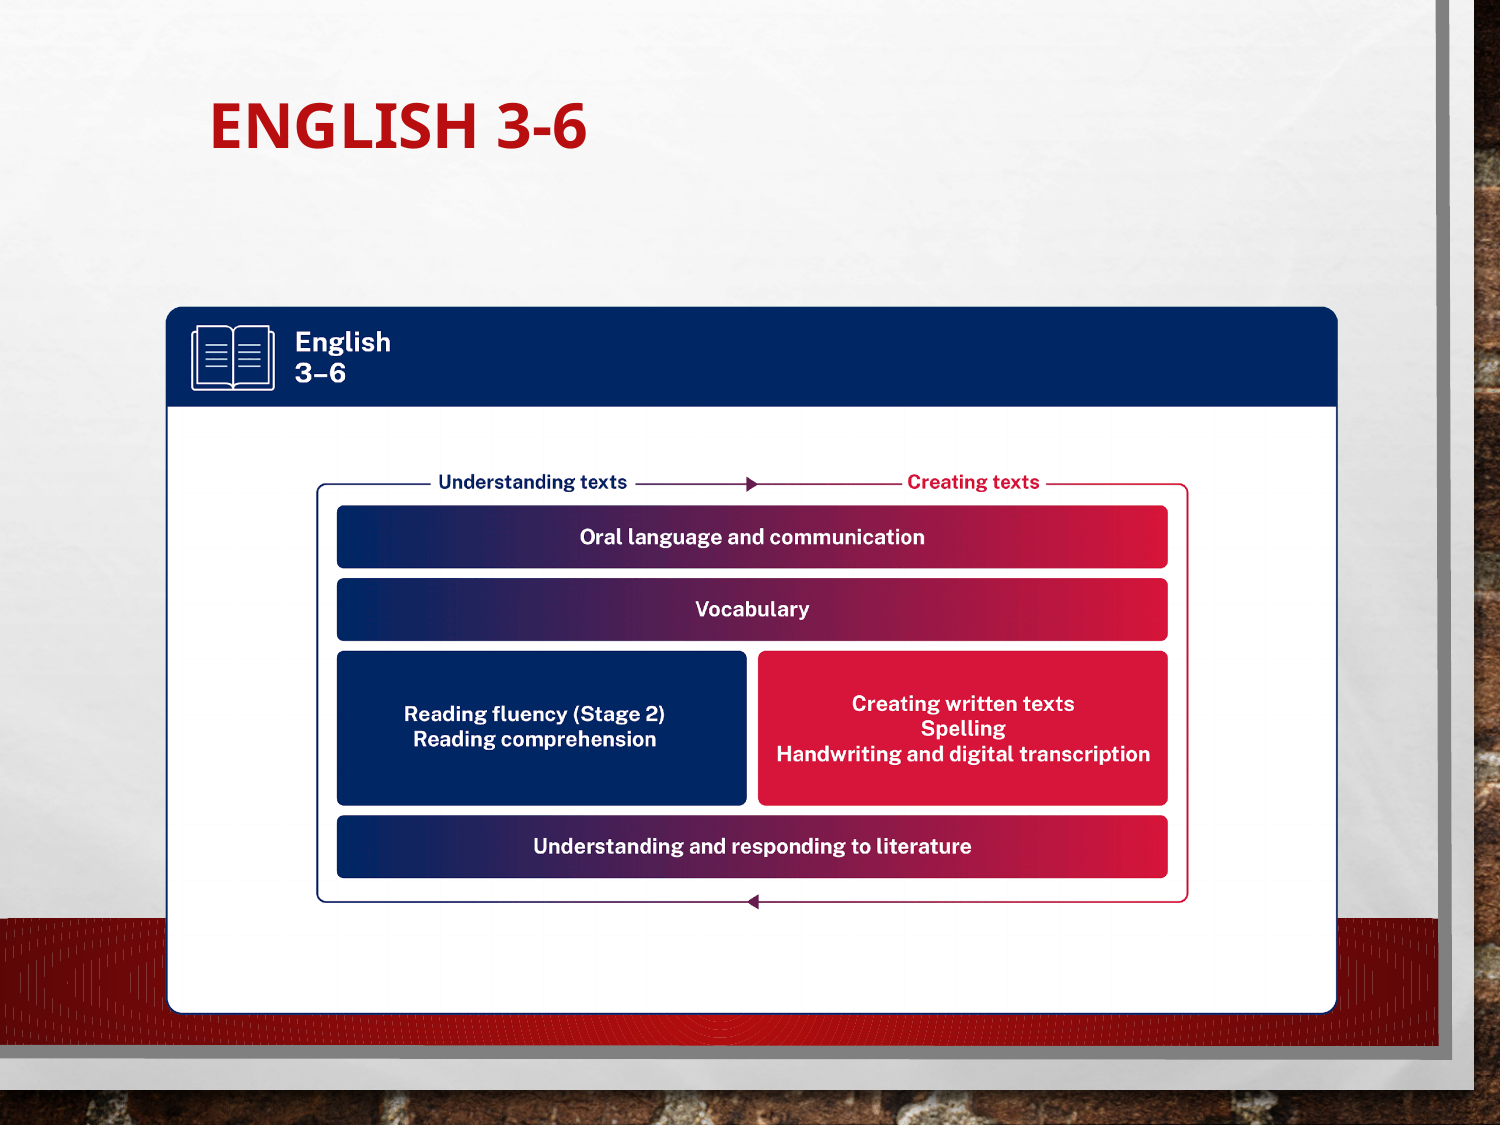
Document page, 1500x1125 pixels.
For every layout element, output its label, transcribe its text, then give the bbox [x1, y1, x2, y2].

title English 3-6 [43, 41, 1418, 215]
picture [130, 272, 1370, 1047]
picture [0, 0, 1500, 1125]
